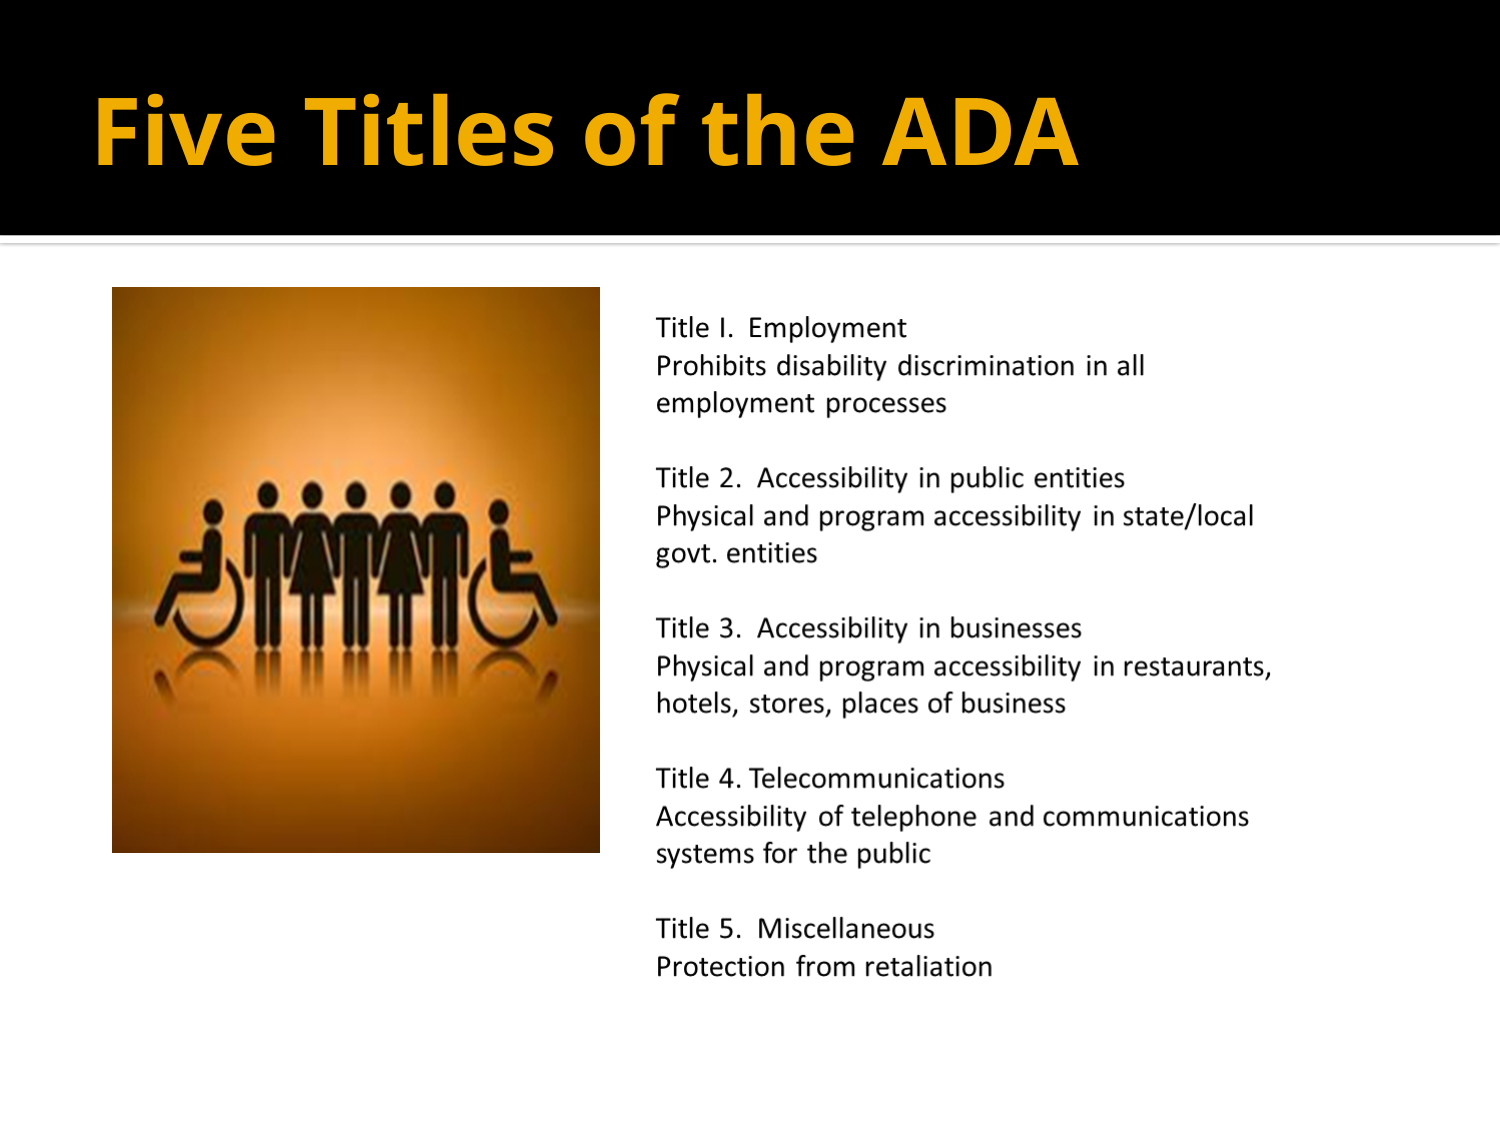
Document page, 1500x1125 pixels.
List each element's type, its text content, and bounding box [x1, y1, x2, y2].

picture [637, 299, 1304, 1045]
title Five Titles of the ADA [75, 25, 1425, 231]
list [112, 287, 600, 853]
